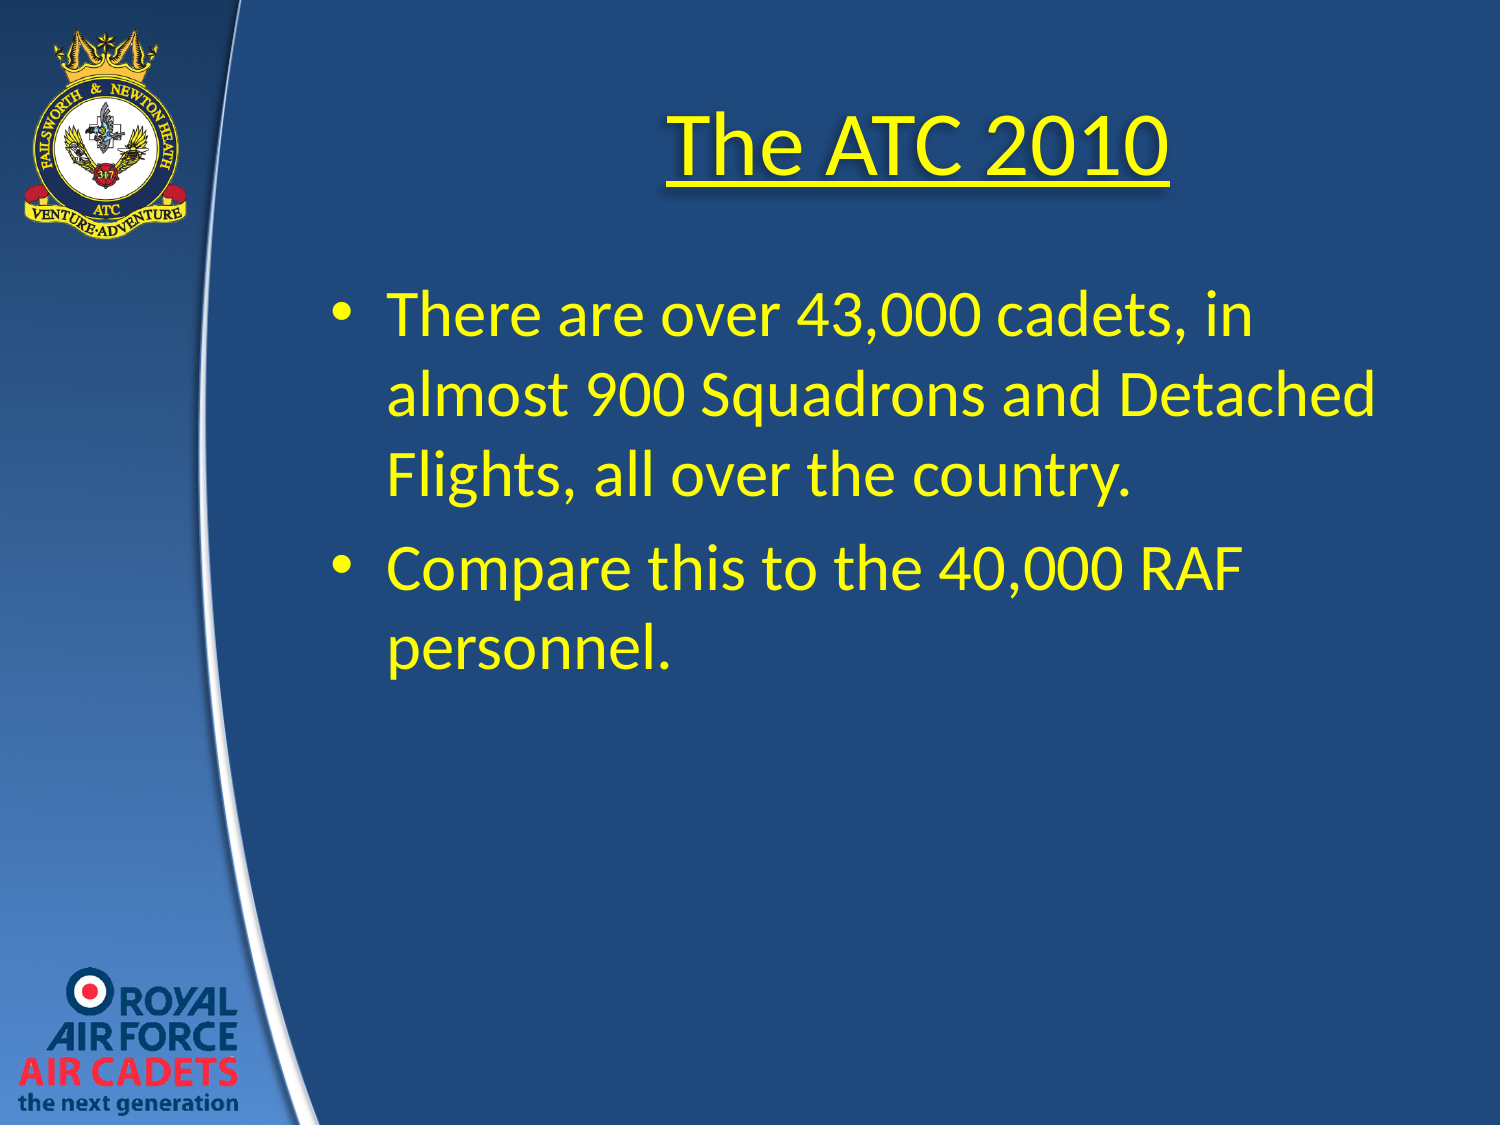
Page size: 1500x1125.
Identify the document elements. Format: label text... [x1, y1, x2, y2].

picture [0, 0, 1500, 1125]
list There are over 43,000 cadets, in almost 900 Squadrons and Detached Flights, all over the country. Compare this to the 40,000 RAF personnel. [315, 262, 1425, 1005]
title The ATC 2010 [315, 45, 1500, 233]
